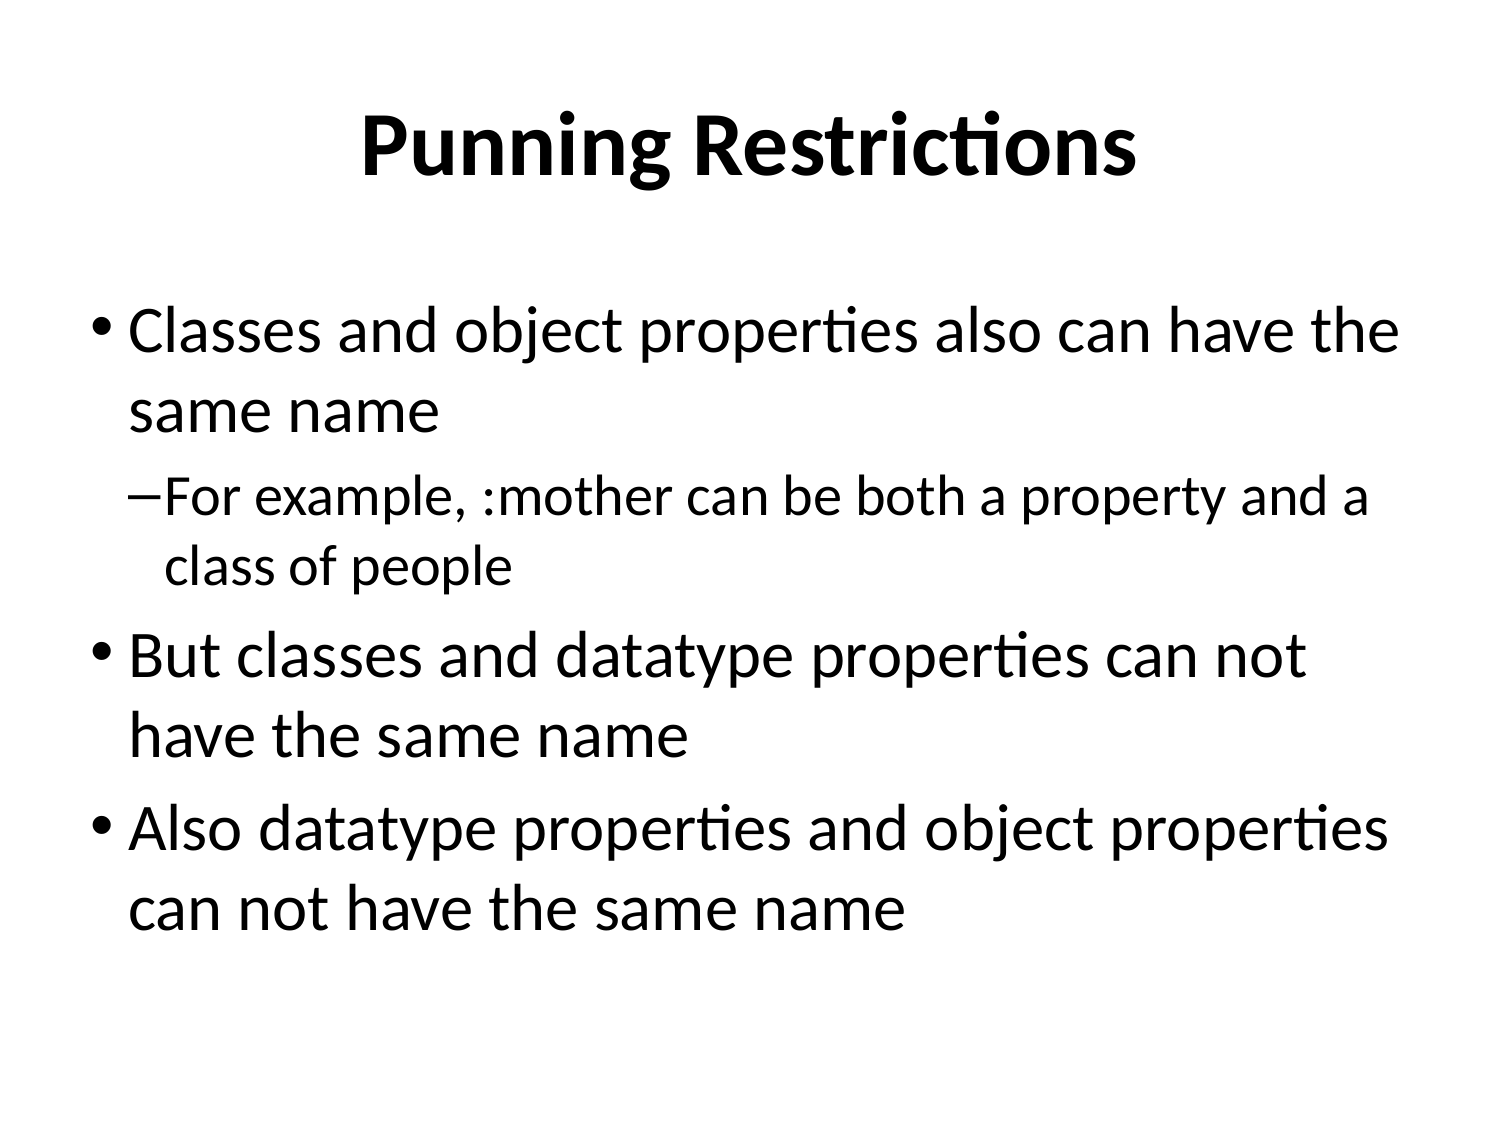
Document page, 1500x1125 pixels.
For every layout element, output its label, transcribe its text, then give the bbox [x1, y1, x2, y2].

list Classes and object properties also can have the same name For example, :mother can be both a property and a class of people But classes and datatype properties can not have the same name Also datatype properties and object properties can not have the same name [75, 278, 1425, 1074]
title Punning Restrictions [75, 45, 1425, 233]
